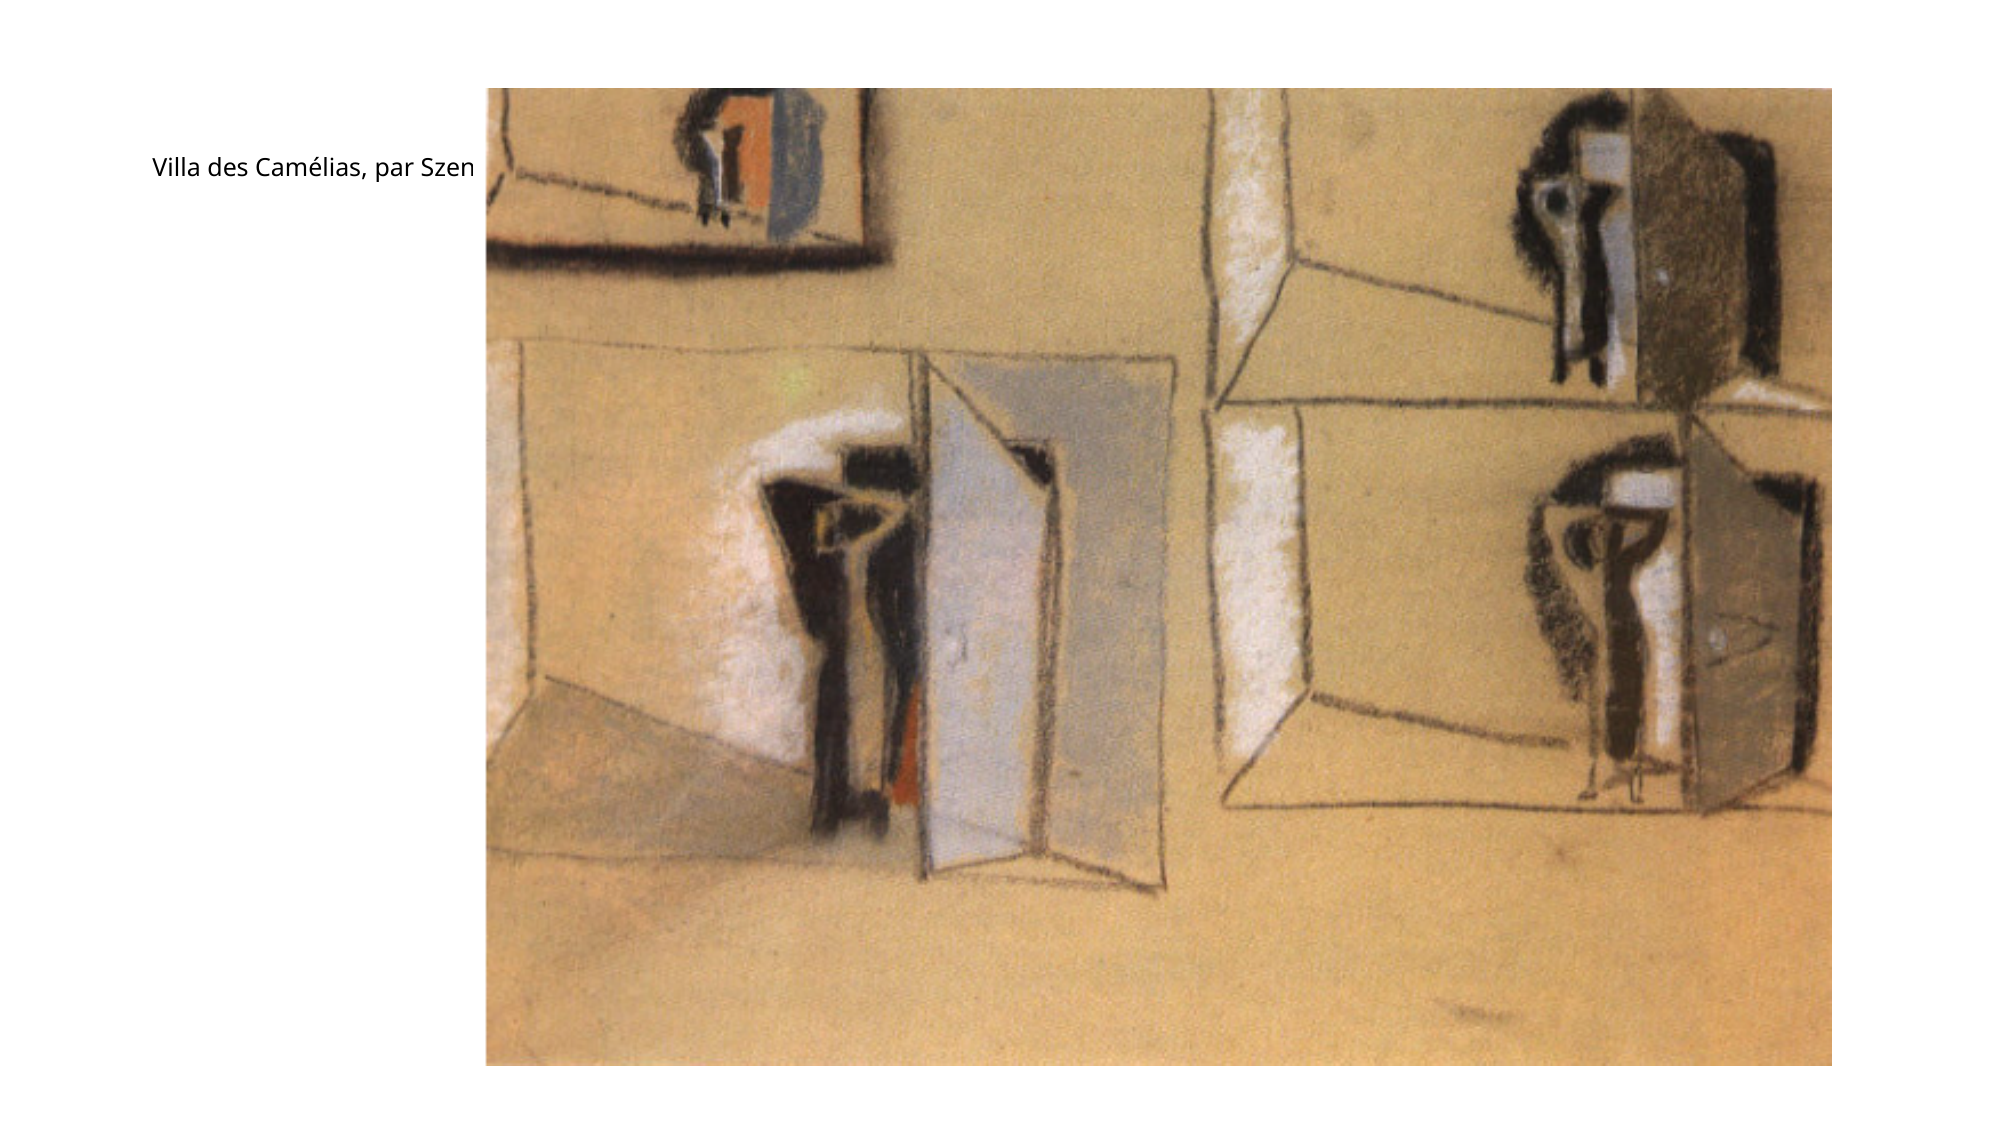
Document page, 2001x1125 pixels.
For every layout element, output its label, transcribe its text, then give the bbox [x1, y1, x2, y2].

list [473, 88, 1832, 1066]
title Villa des Camélias, par Szenes [137, 59, 1863, 278]
